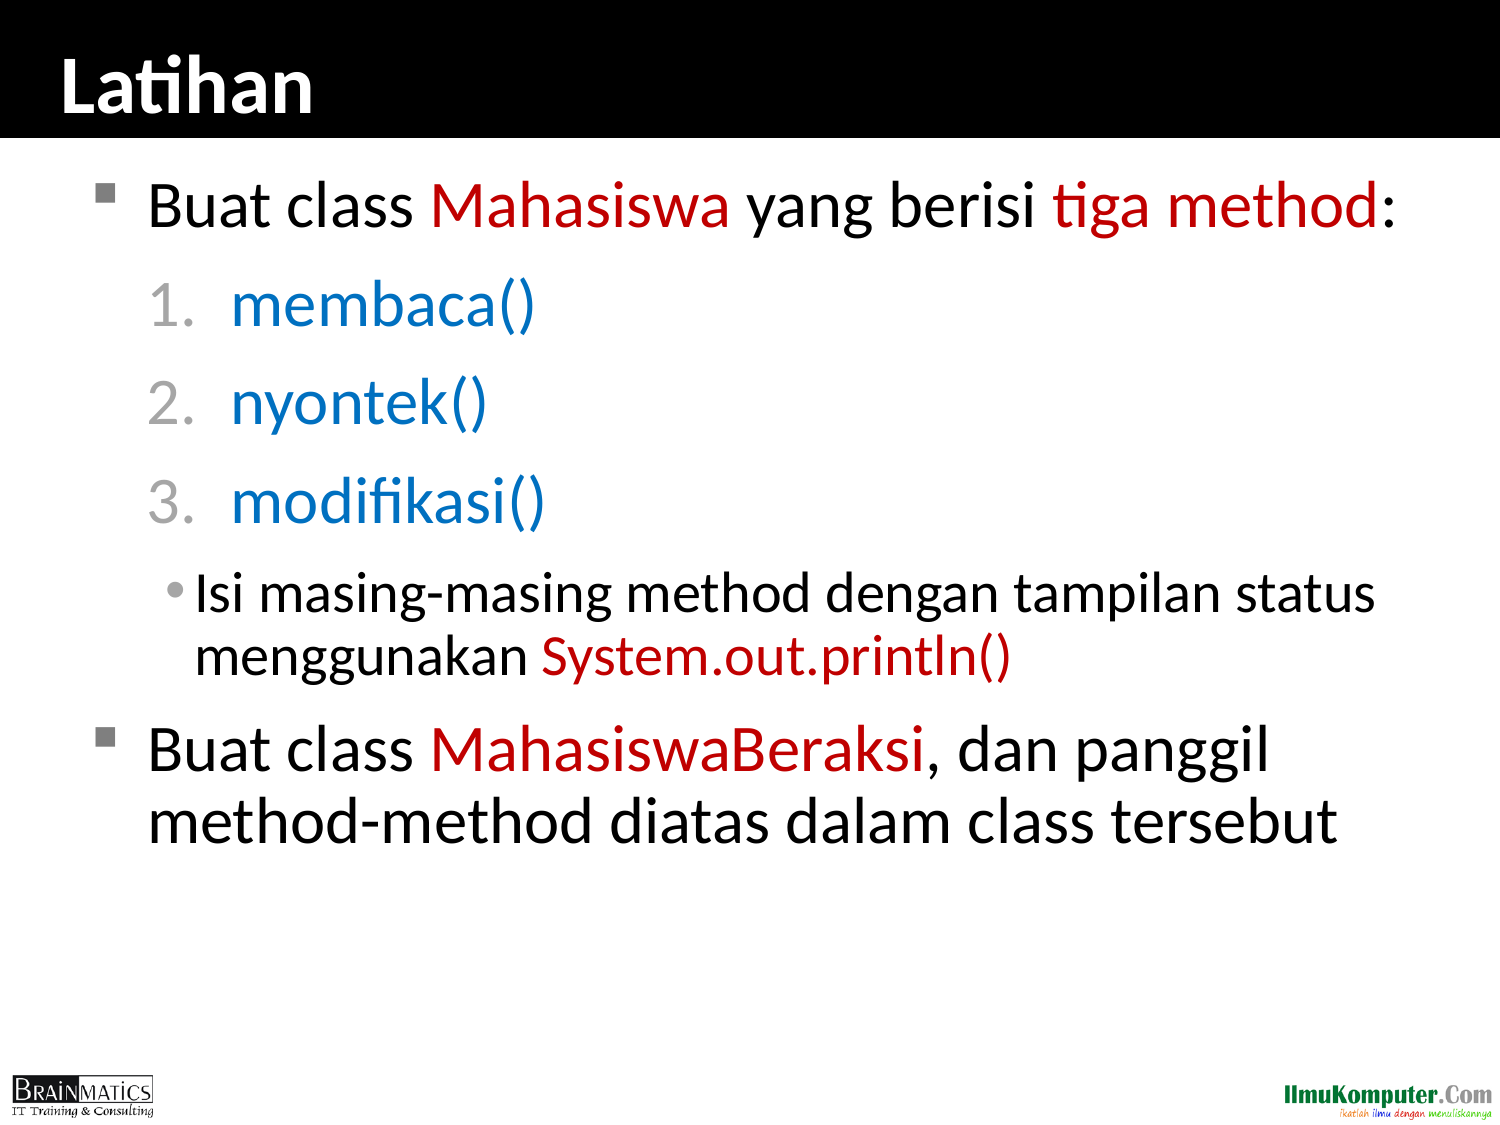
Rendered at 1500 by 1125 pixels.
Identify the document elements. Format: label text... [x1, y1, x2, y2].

picture [12, 1075, 153, 1118]
picture [1275, 1080, 1500, 1125]
list Buat class Mahasiswa yang berisi tiga method: membaca() nyontek() modifikasi() Isi masing-masing method dengan tampilan status menggunakan System.out.println() Buat class MahasiswaBeraksi, dan panggil method-method diatas dalam class tersebut [74, 162, 1426, 1001]
title Latihan [45, 30, 1451, 138]
